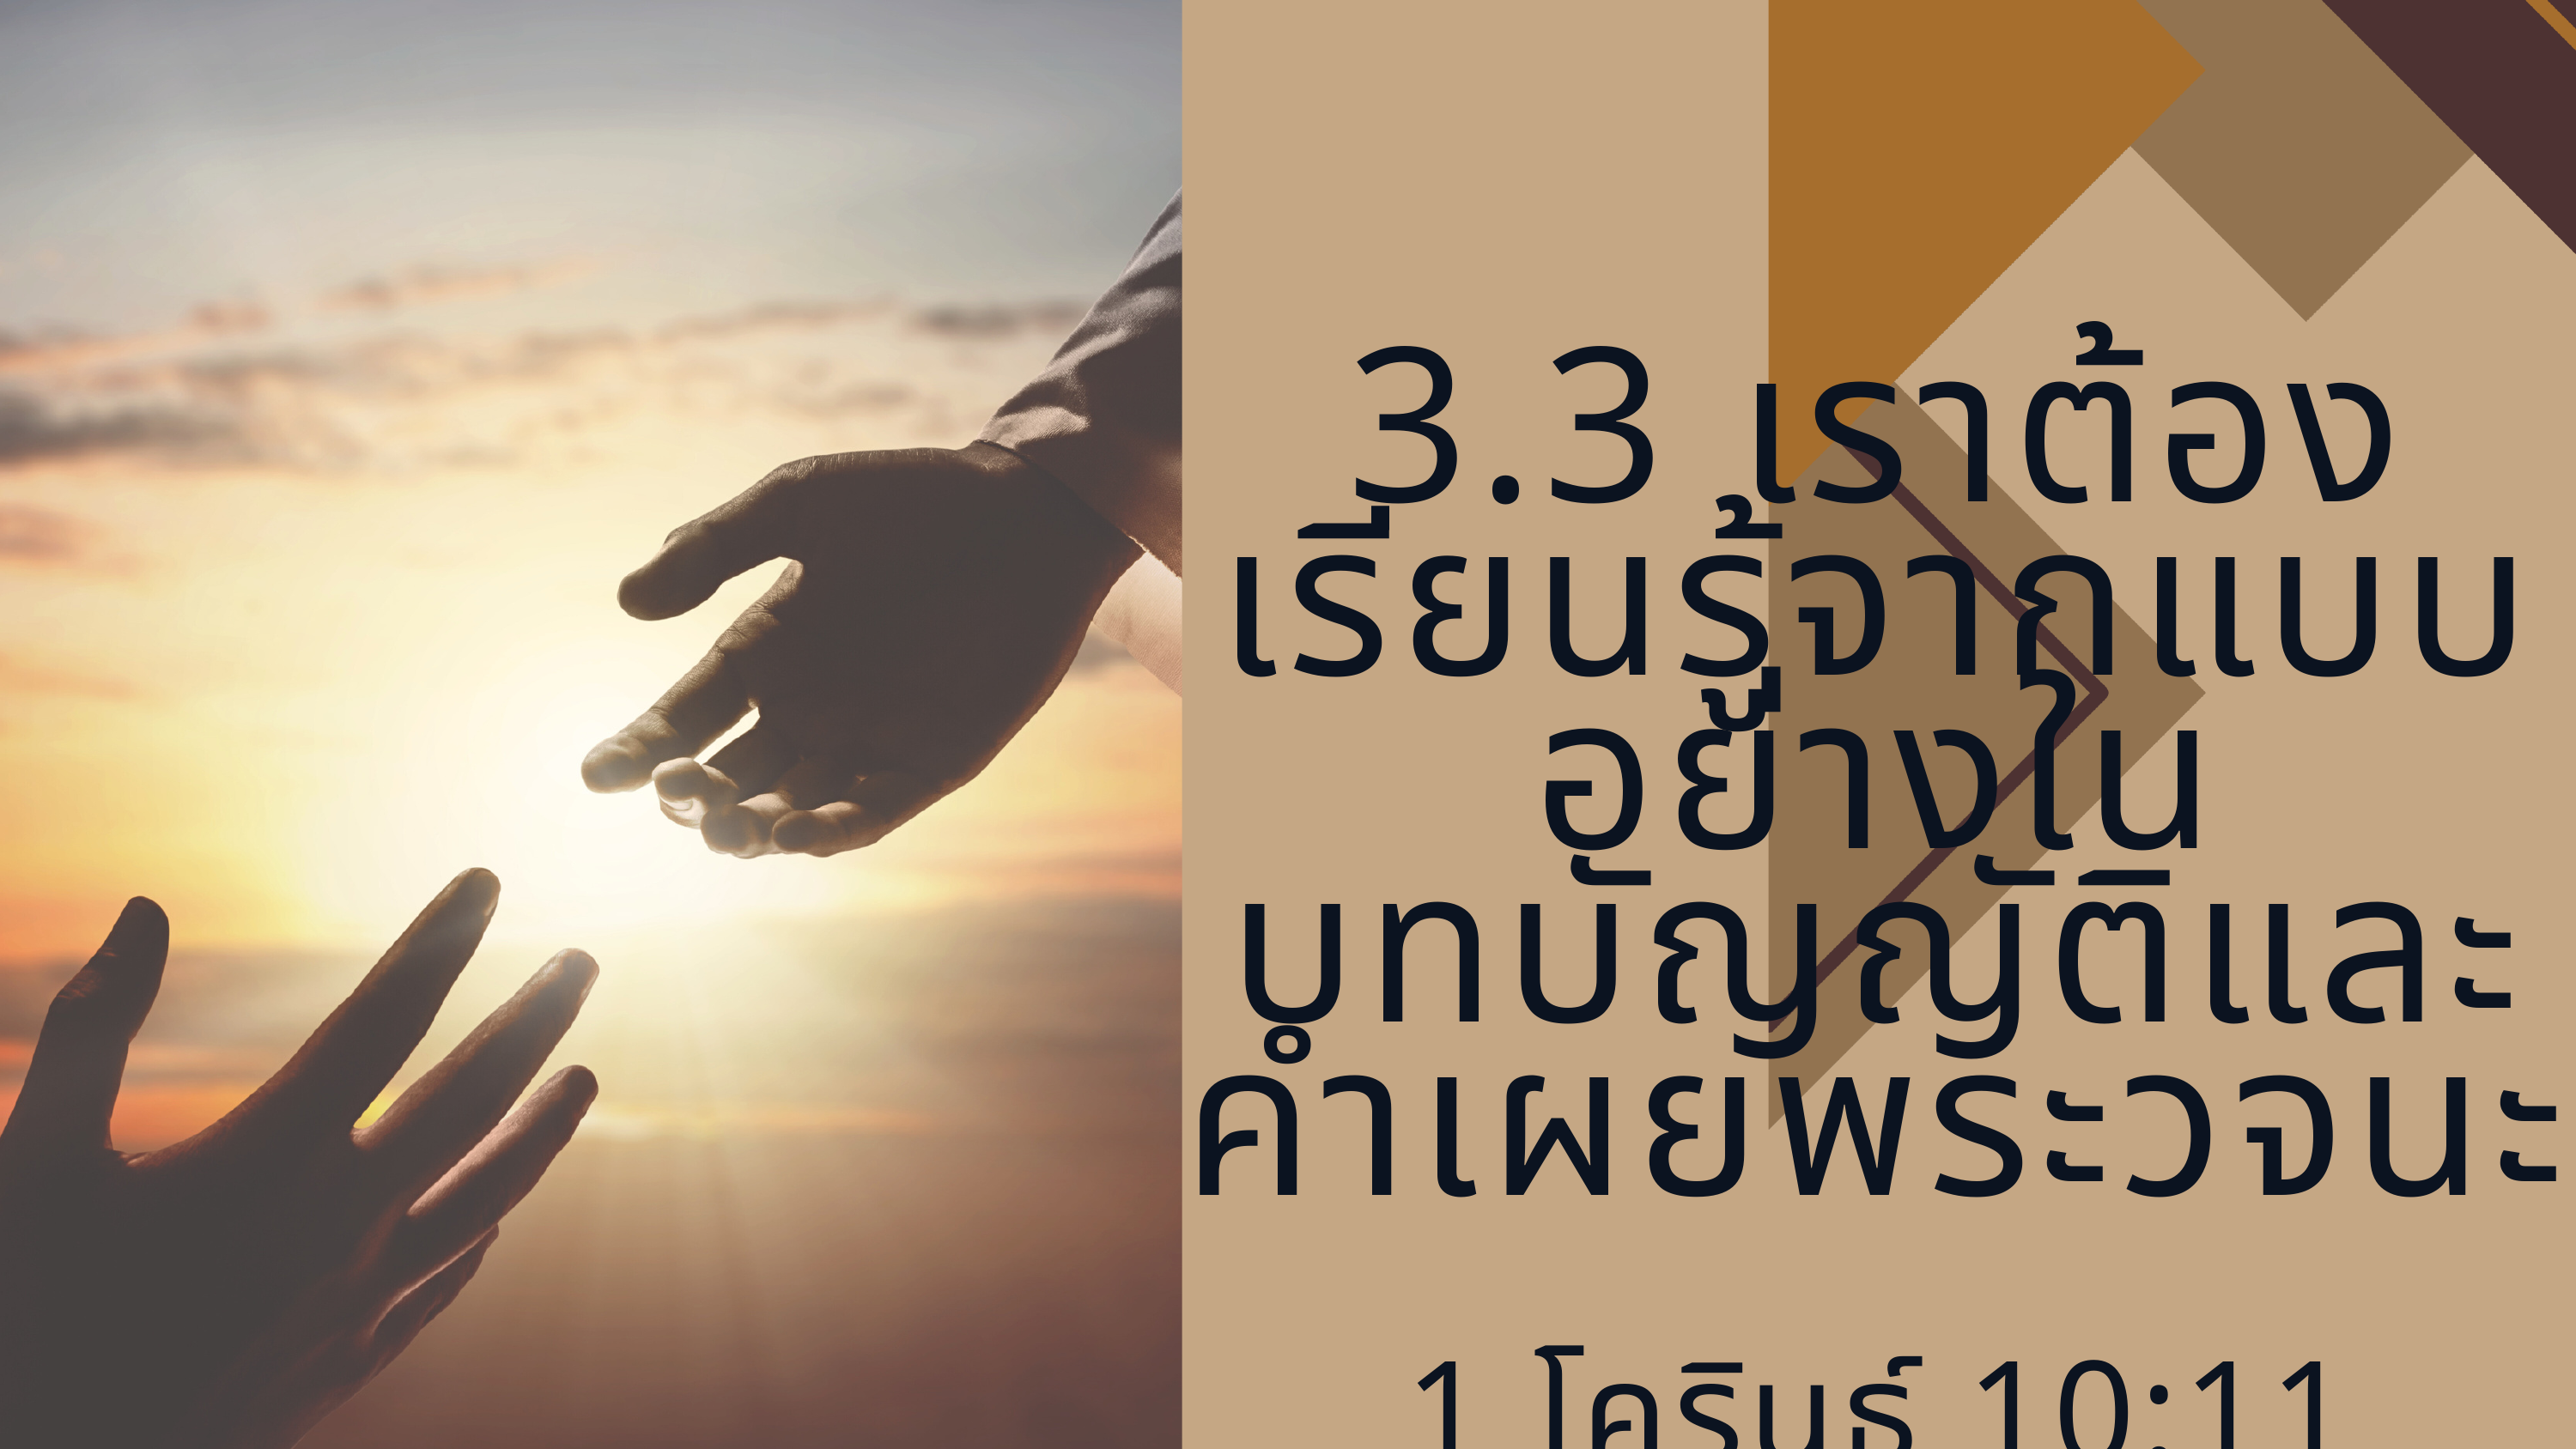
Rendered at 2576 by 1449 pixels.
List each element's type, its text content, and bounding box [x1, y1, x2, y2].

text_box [0, 0, 1182, 1449]
text_box [1768, 0, 2576, 371]
text_box 3.3 เราต้องเรียนรู้จากแบบอย่างในบทบัญญัติและคำเผยพระวจนะ 1 โครินธ์ 10:11 [1185, 371, 2576, 1449]
